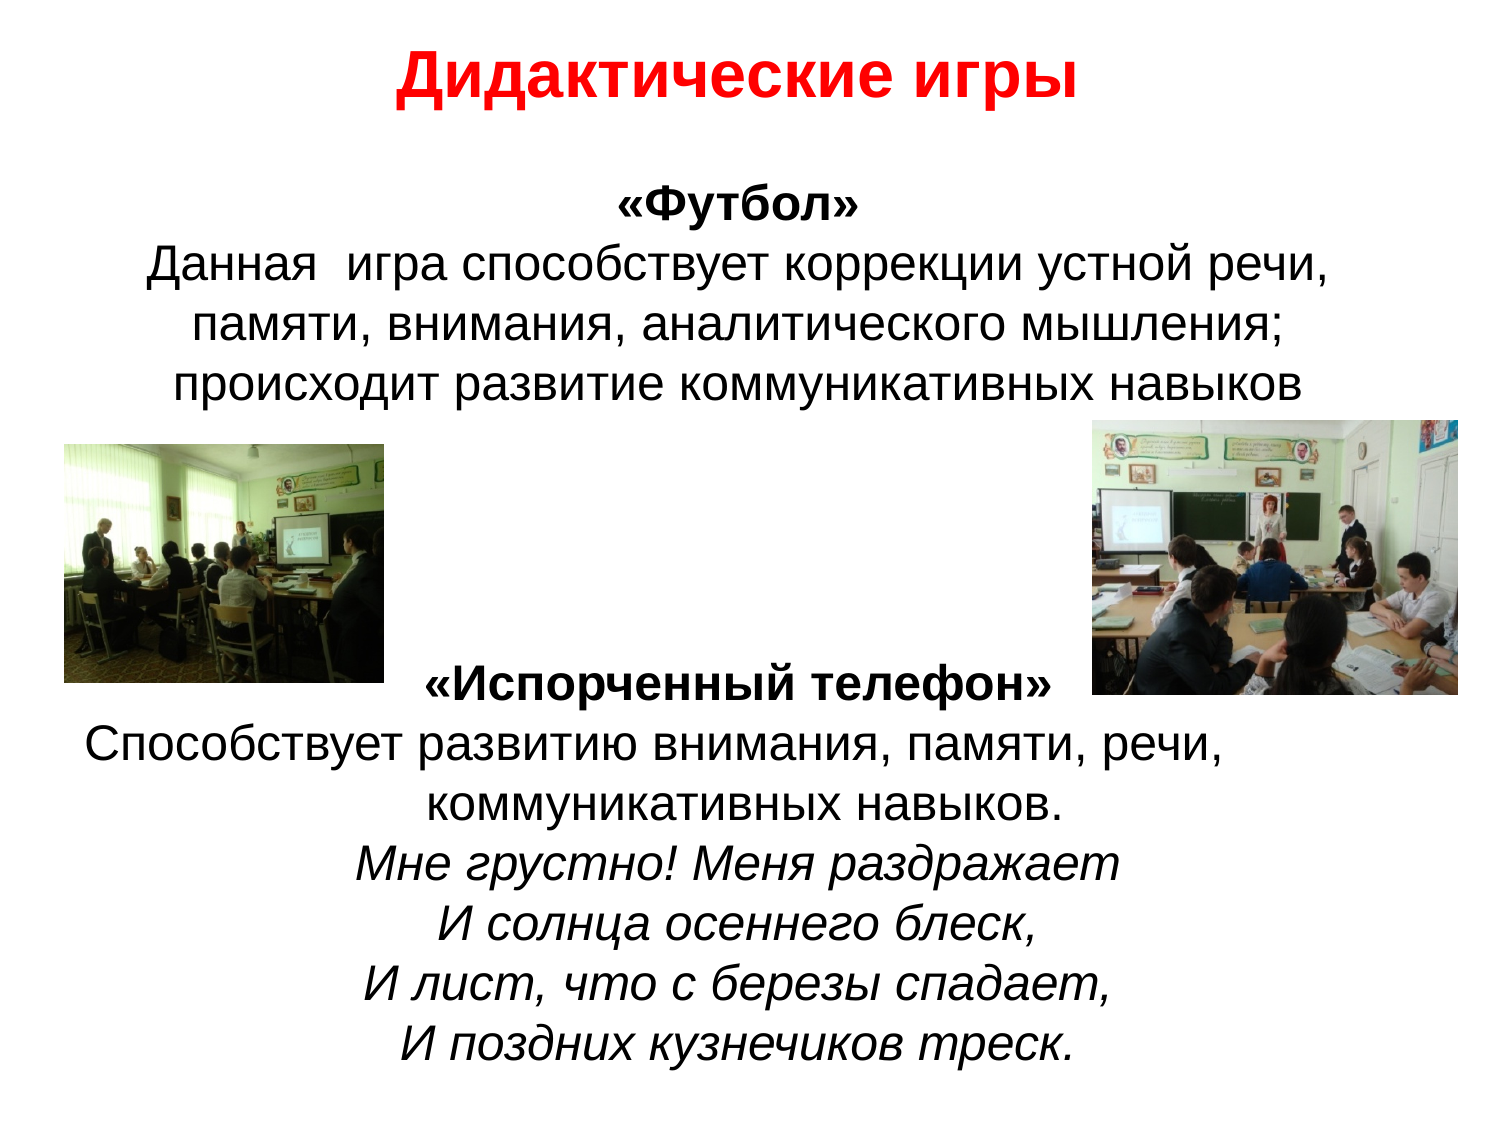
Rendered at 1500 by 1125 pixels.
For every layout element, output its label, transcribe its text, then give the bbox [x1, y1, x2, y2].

picture [64, 444, 384, 683]
picture [1092, 420, 1458, 696]
text_box Дидактические игры «Футбол» Данная игра способствует коррекции устной речи, памяти, внимания, аналитического мышления; происходит развитие коммуникативных навыков «Испорченный телефон» Способствует развитию внимания, памяти, речи, коммуникативных навыков. Мне грустно! Меня раздражает И солнца осеннего блеск, И лист, что с березы спадает, И поздних кузнечиков треск. [58, 23, 1418, 1125]
